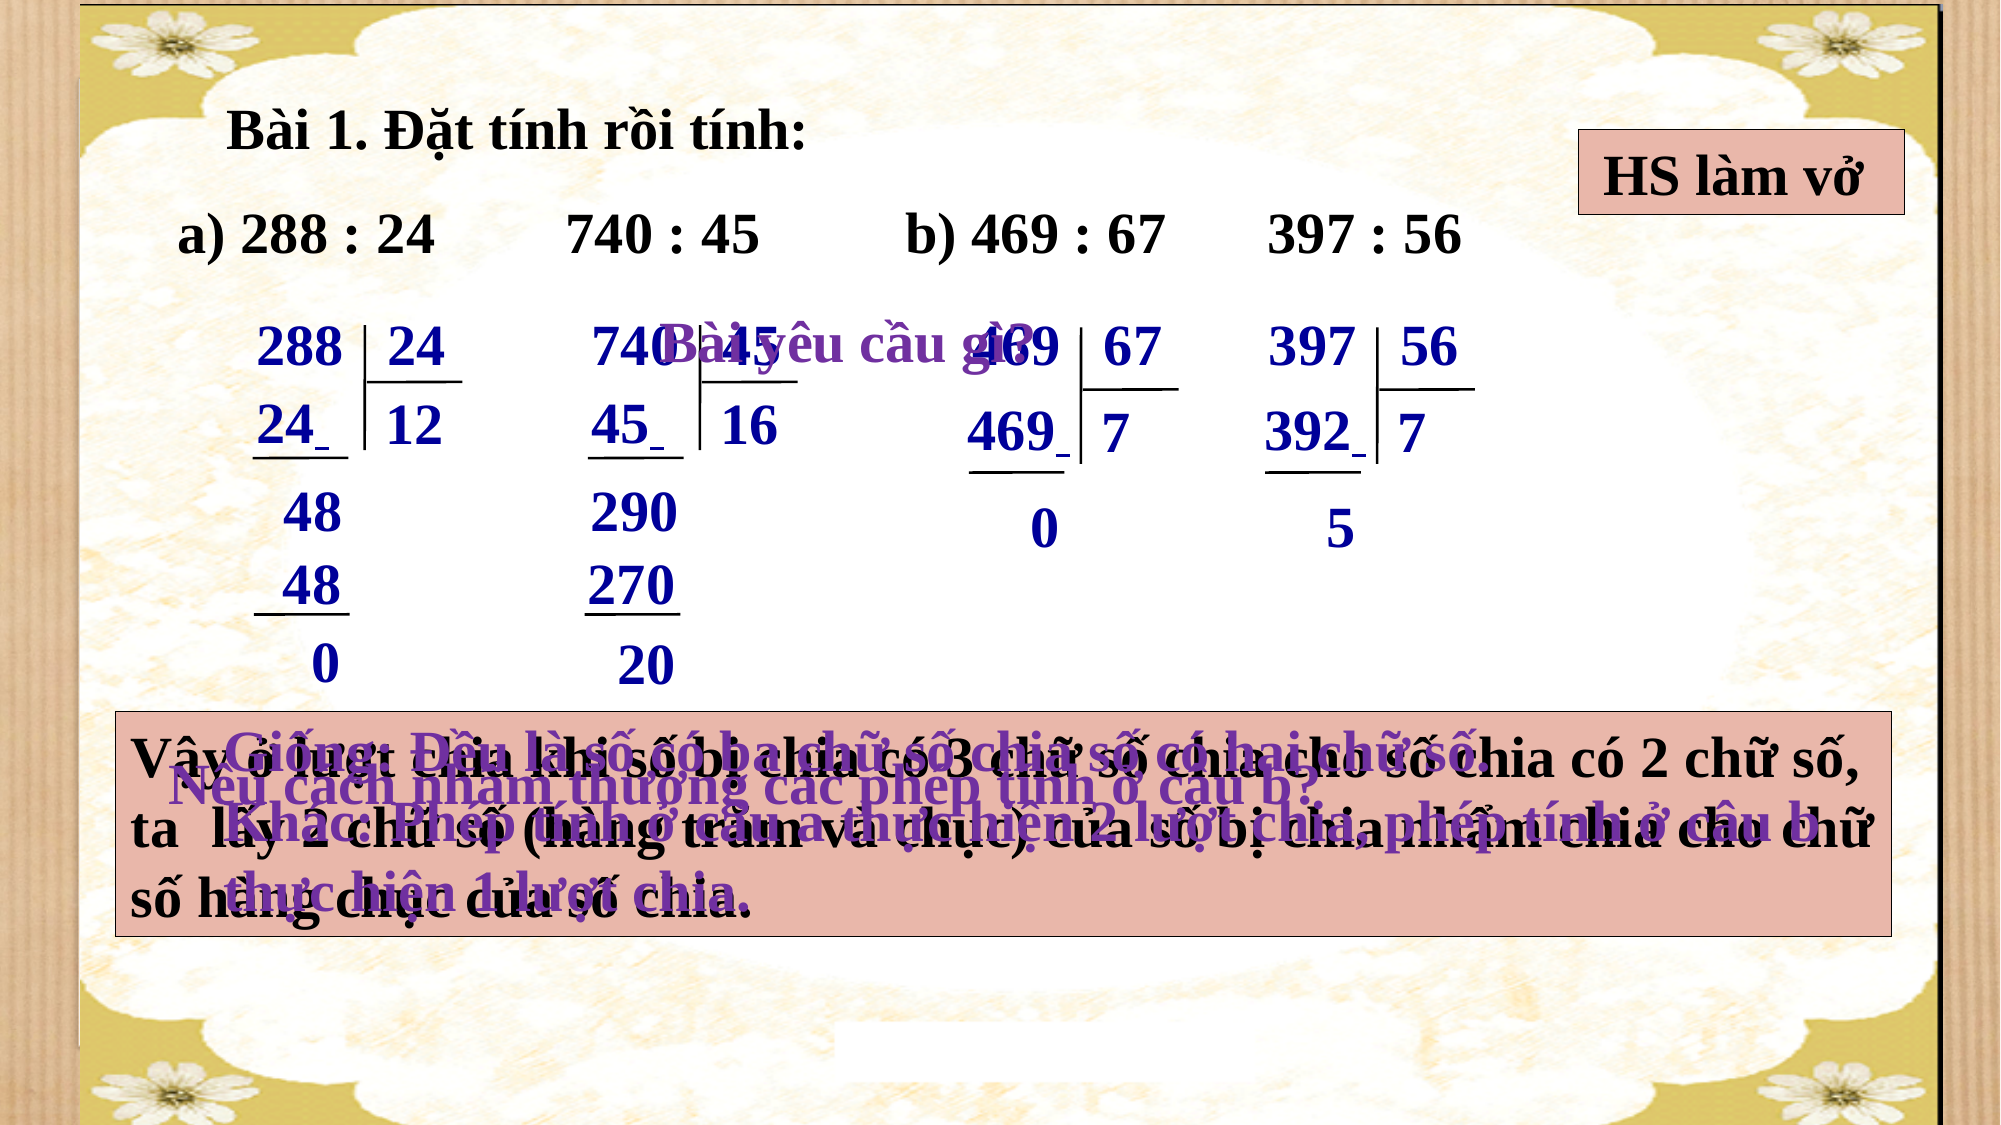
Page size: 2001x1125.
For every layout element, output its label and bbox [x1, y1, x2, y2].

text_box [240, 299, 1476, 706]
picture [0, 0, 2001, 1125]
